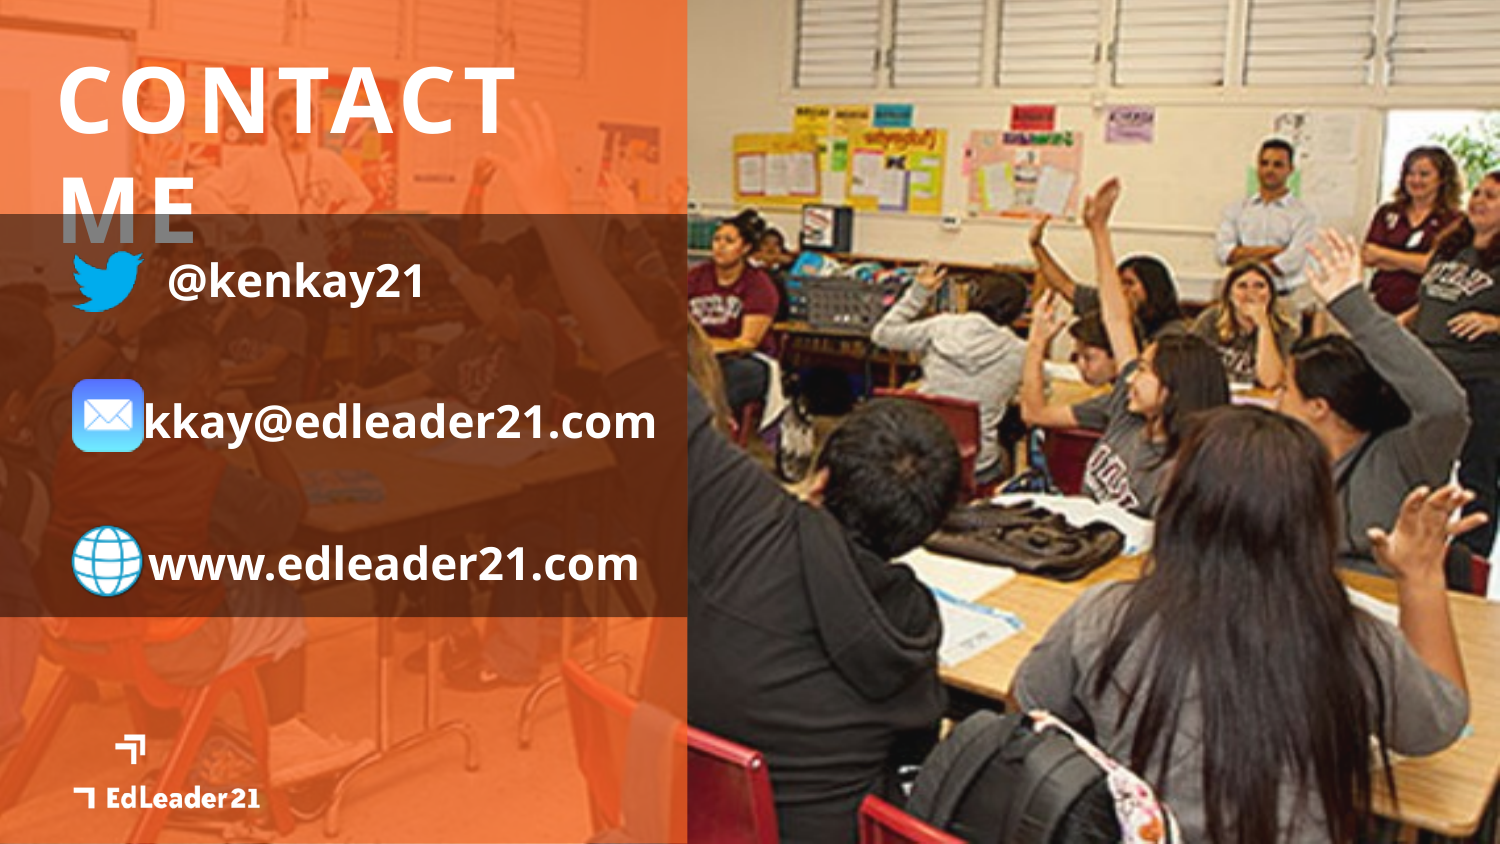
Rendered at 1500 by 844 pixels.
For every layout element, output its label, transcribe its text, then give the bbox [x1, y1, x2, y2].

text_box [0, 619, 689, 844]
text_box [0, 212, 689, 619]
text_box [0, 0, 689, 212]
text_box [66, 243, 624, 601]
text_box CONTACT ME [40, 34, 650, 212]
picture [689, 0, 1500, 844]
picture [57, 721, 278, 834]
